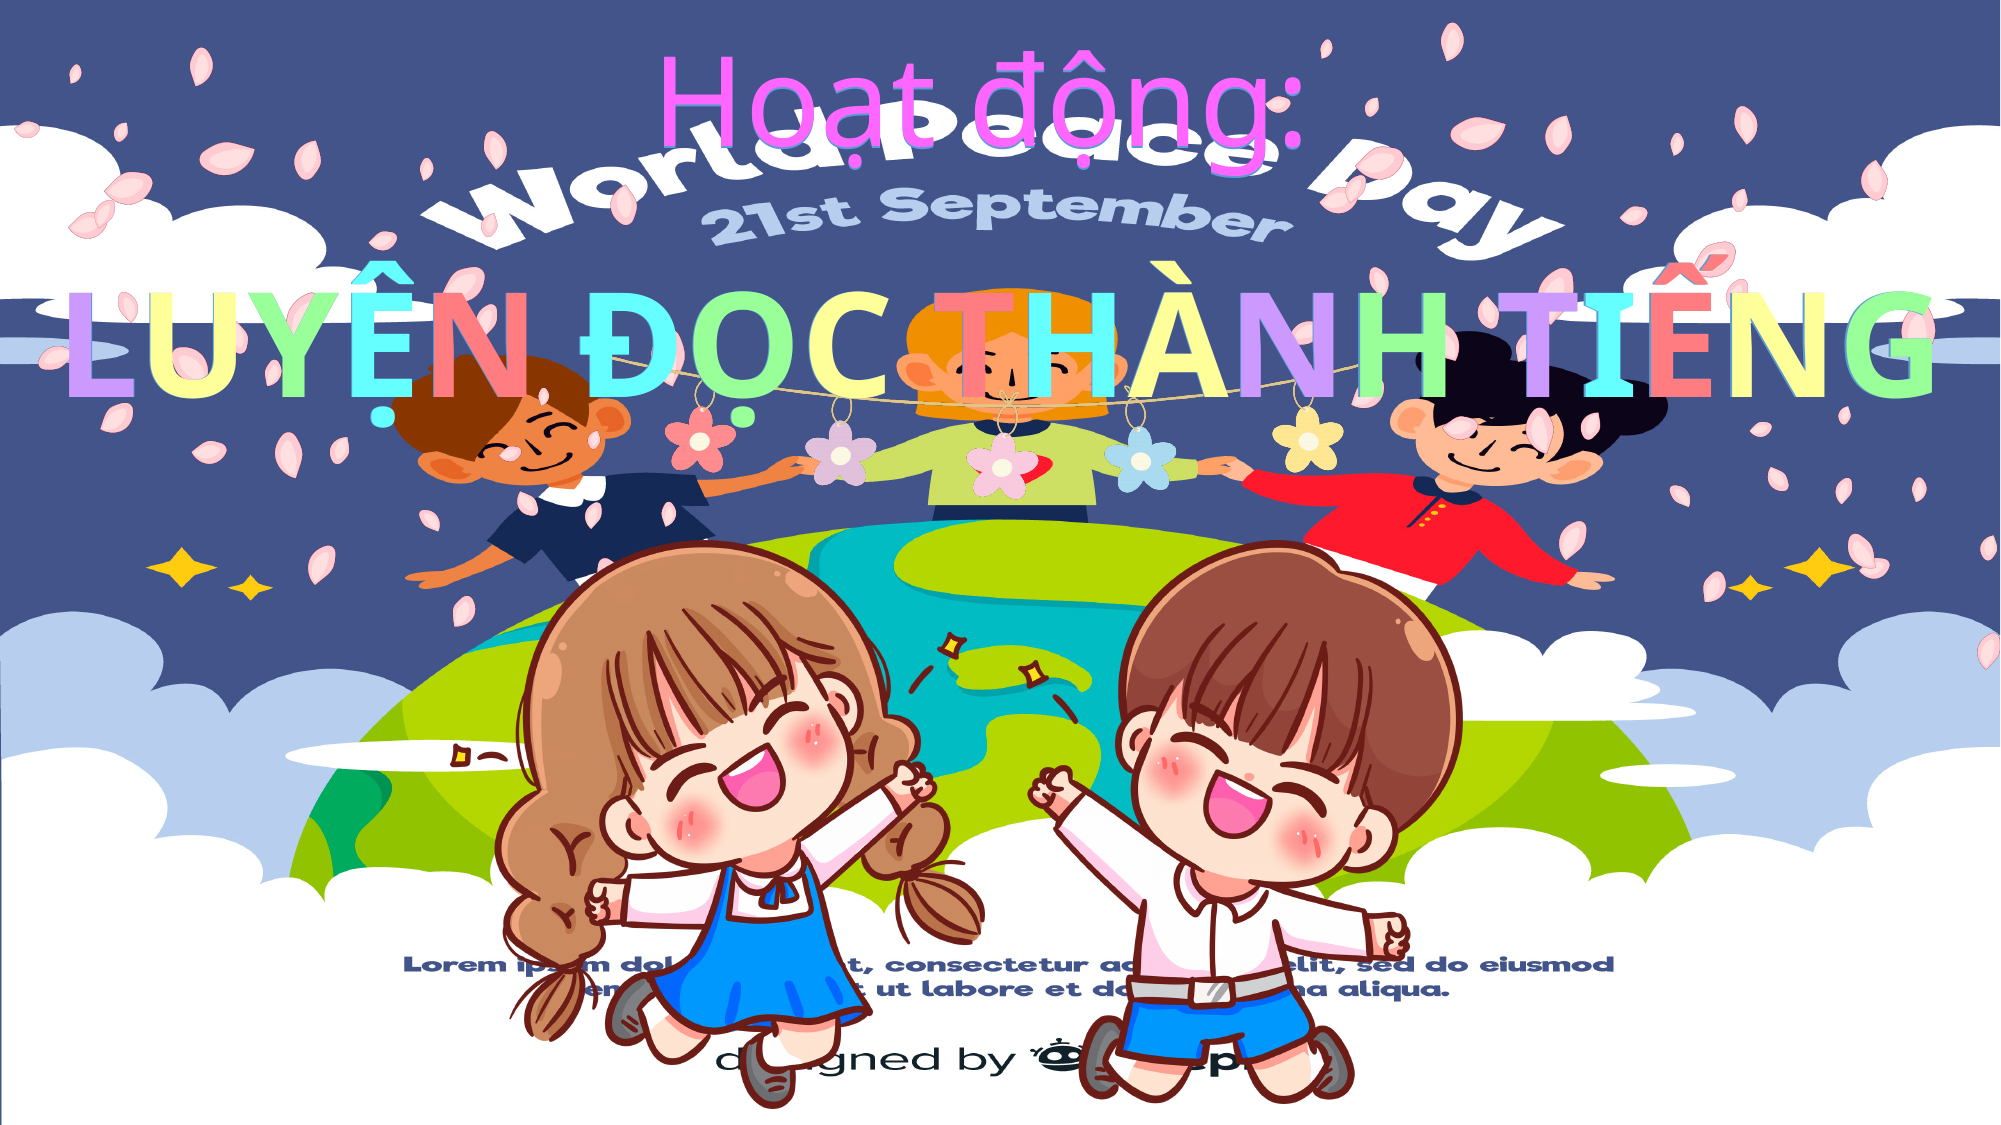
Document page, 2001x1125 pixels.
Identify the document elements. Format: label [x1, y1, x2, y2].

text_box [14, 397, 2000, 694]
picture [0, 0, 2001, 1125]
text_box [576, 14, 1386, 183]
text_box [1386, 22, 2000, 156]
text_box [14, 22, 576, 156]
text_box [0, 156, 2000, 397]
